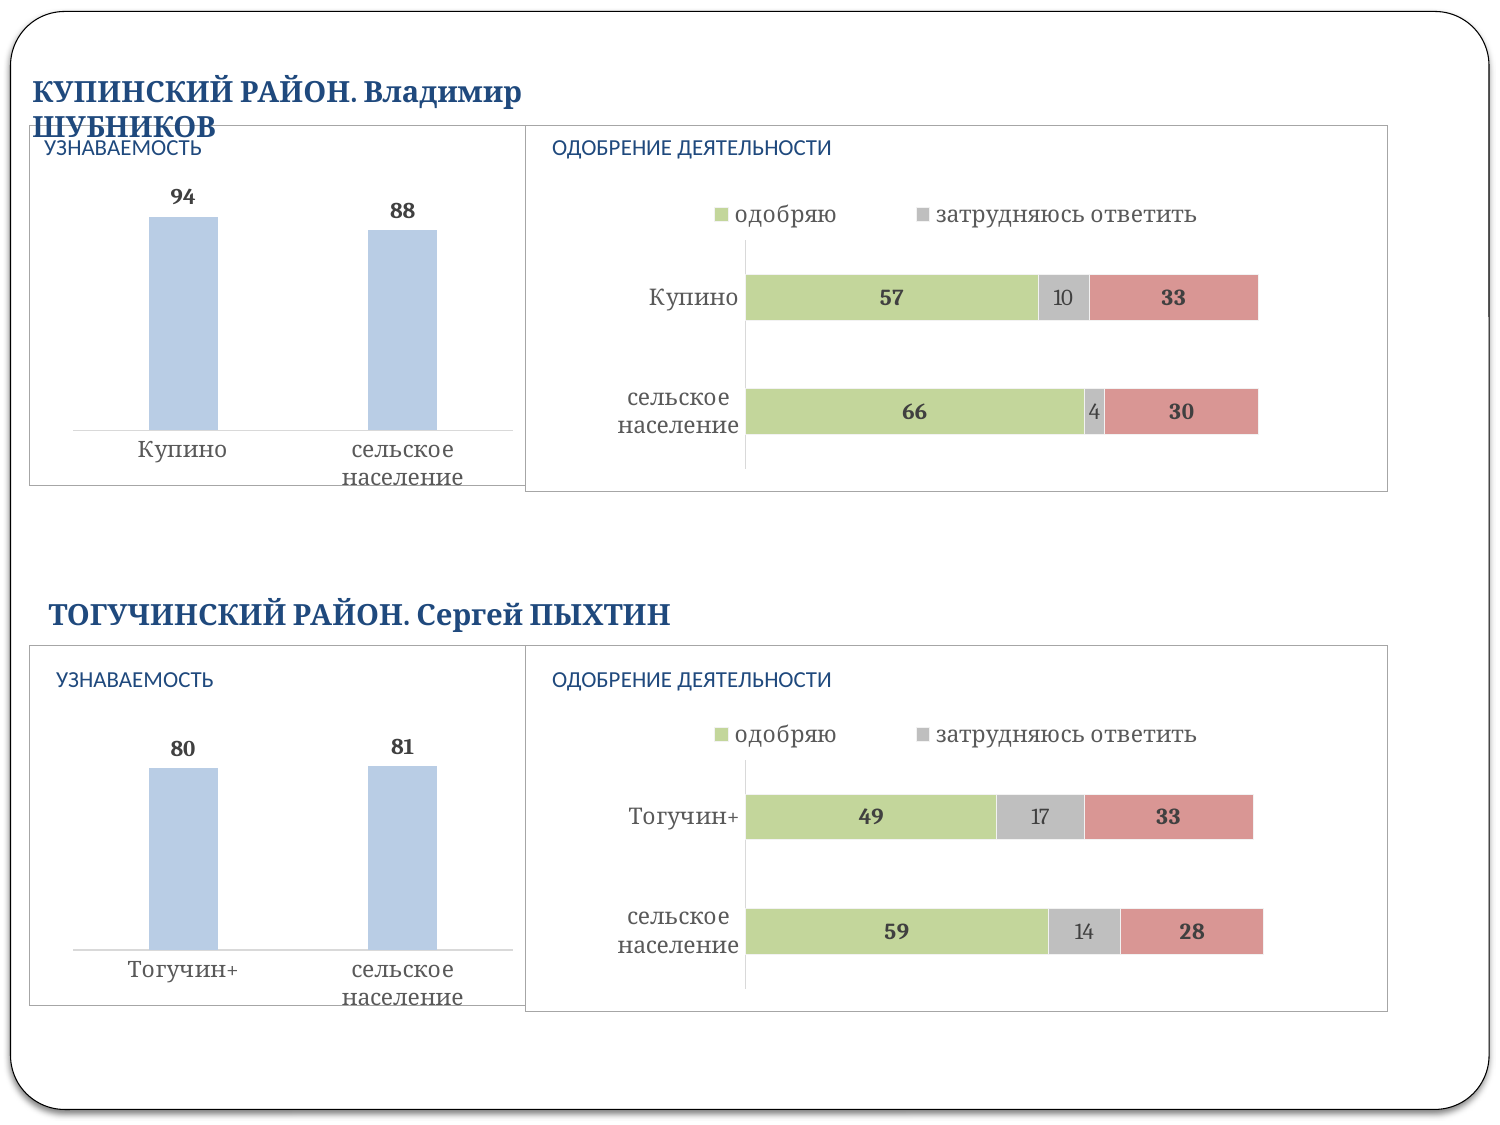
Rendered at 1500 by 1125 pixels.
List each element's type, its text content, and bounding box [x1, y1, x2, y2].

text_box ТОГУЧИНСКИЙ РАЙОН. Сергей ПЫХТИН [33, 588, 696, 639]
chart [29, 125, 1389, 492]
text_box КУПИНСКИЙ РАЙОН. Владимир ШУБНИКОВ [17, 66, 680, 151]
chart [29, 644, 1389, 1012]
